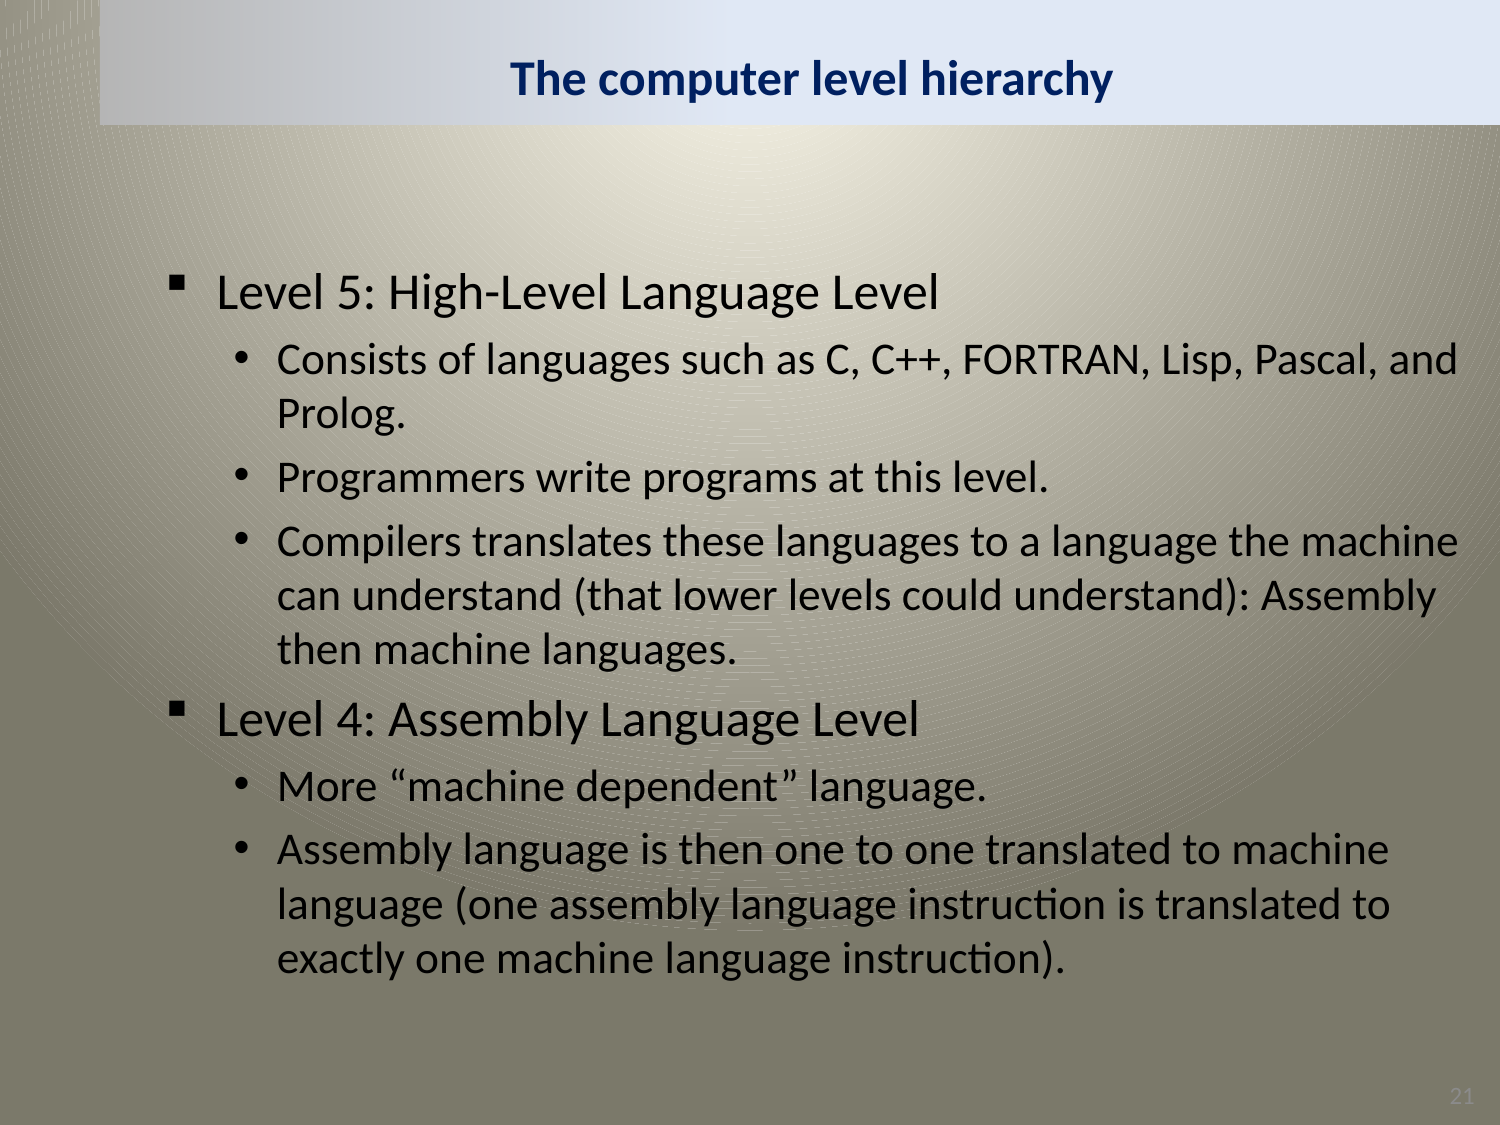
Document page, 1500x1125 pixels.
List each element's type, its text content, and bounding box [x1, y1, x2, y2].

title The computer level hierarchy [135, 37, 1500, 113]
list Level 5: High-Level Language Level Consists of languages such as C, C++, FORTRAN, Lisp, Pascal, and Prolog. Programmers write programs at this level. Compilers translates these languages to a language the machine can understand (that lower levels could understand): Assembly then machine languages. Level 4: Assembly Language Level More “machine dependent” language. Assembly language is then one to one translated to machine language (one assembly language instruction is translated to exactly one machine language instruction). [150, 249, 1488, 993]
